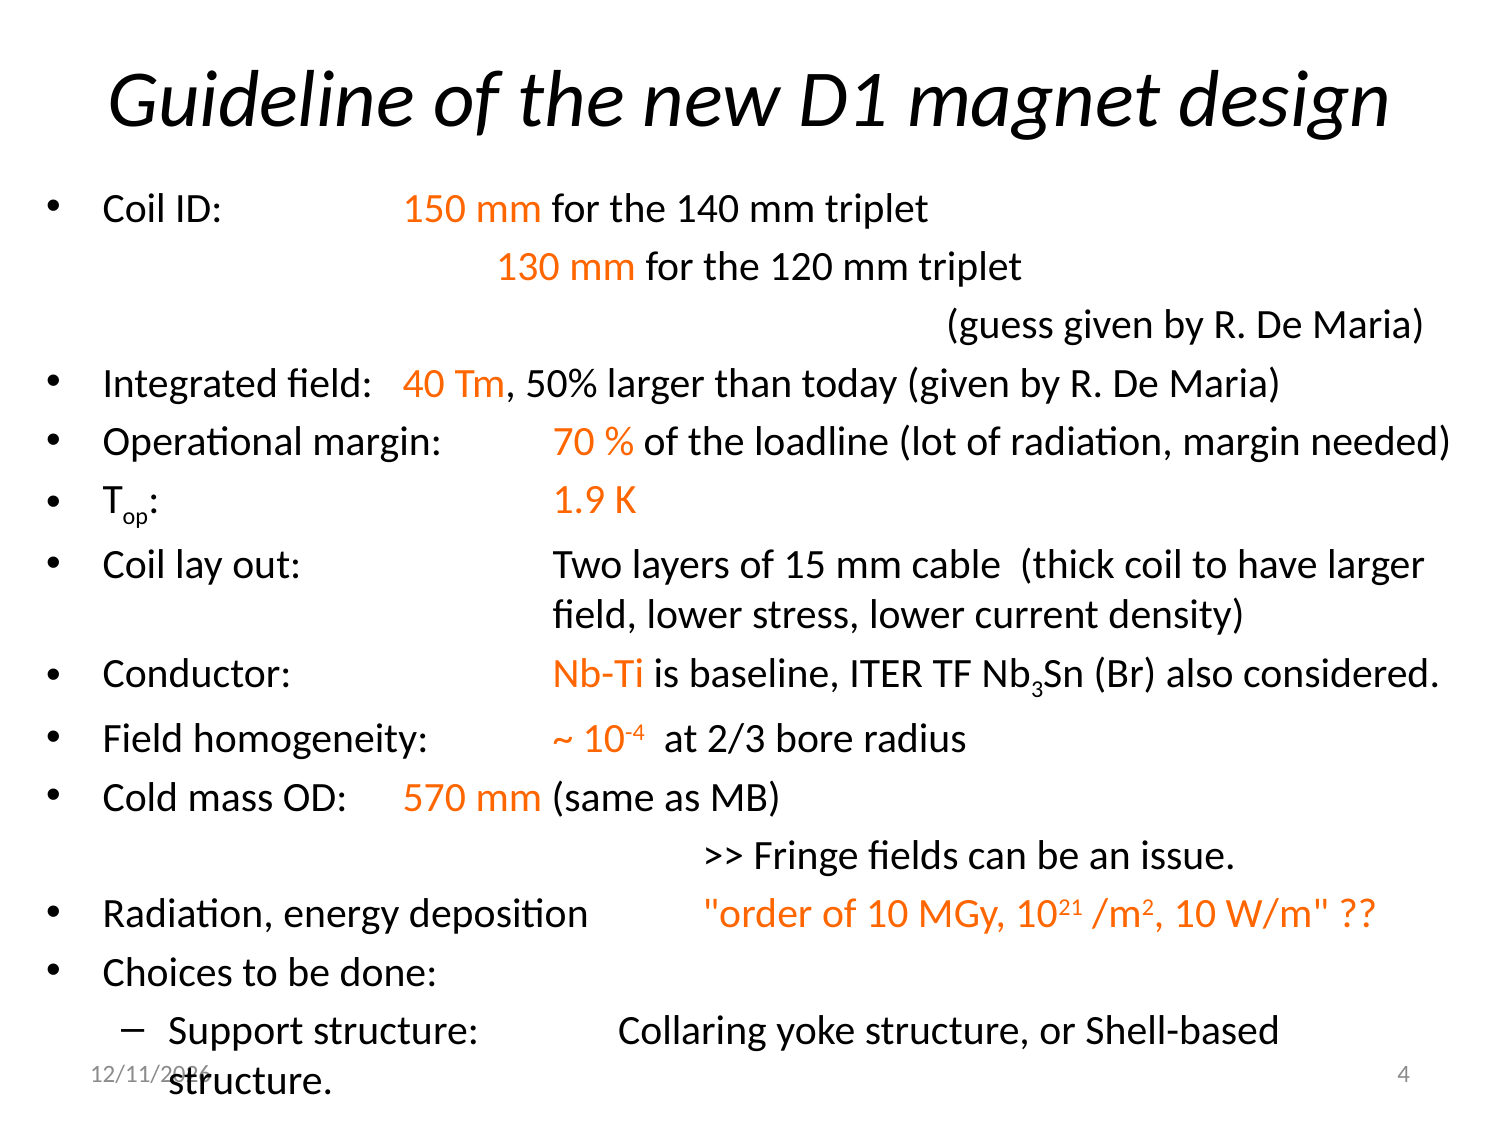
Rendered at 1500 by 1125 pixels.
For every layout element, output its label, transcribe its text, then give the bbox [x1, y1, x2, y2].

list Coil ID: 150 mm for the 140 mm triplet 130 mm for the 120 mm triplet (guess given by R. De Maria) Integrated field: 40 Tm, 50% larger than today (given by R. De Maria) Operational margin: 70 % of the loadline (lot of radiation, margin needed) Top: 1.9 K Coil lay out: Two layers of 15 mm cable (thick coil to have larger field, lower stress, lower current density) Conductor: Nb-Ti is baseline, ITER TF Nb3Sn (Br) also considered. Field homogeneity: ~ 10-4 at 2/3 bore radius Cold mass OD: 570 mm (same as MB) >> Fringe fields can be an issue. Radiation, energy deposition "order of 10 MGy, 1021 /m2, 10 W/m" ?? Choices to be done: Support structure: Collaring yoke structure, or Shell-based structure. [31, 172, 1469, 1036]
title Guideline of the new D1 magnet design [0, 37, 1500, 225]
slide_number 4 [1074, 1042, 1425, 1103]
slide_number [75, 1042, 425, 1103]
